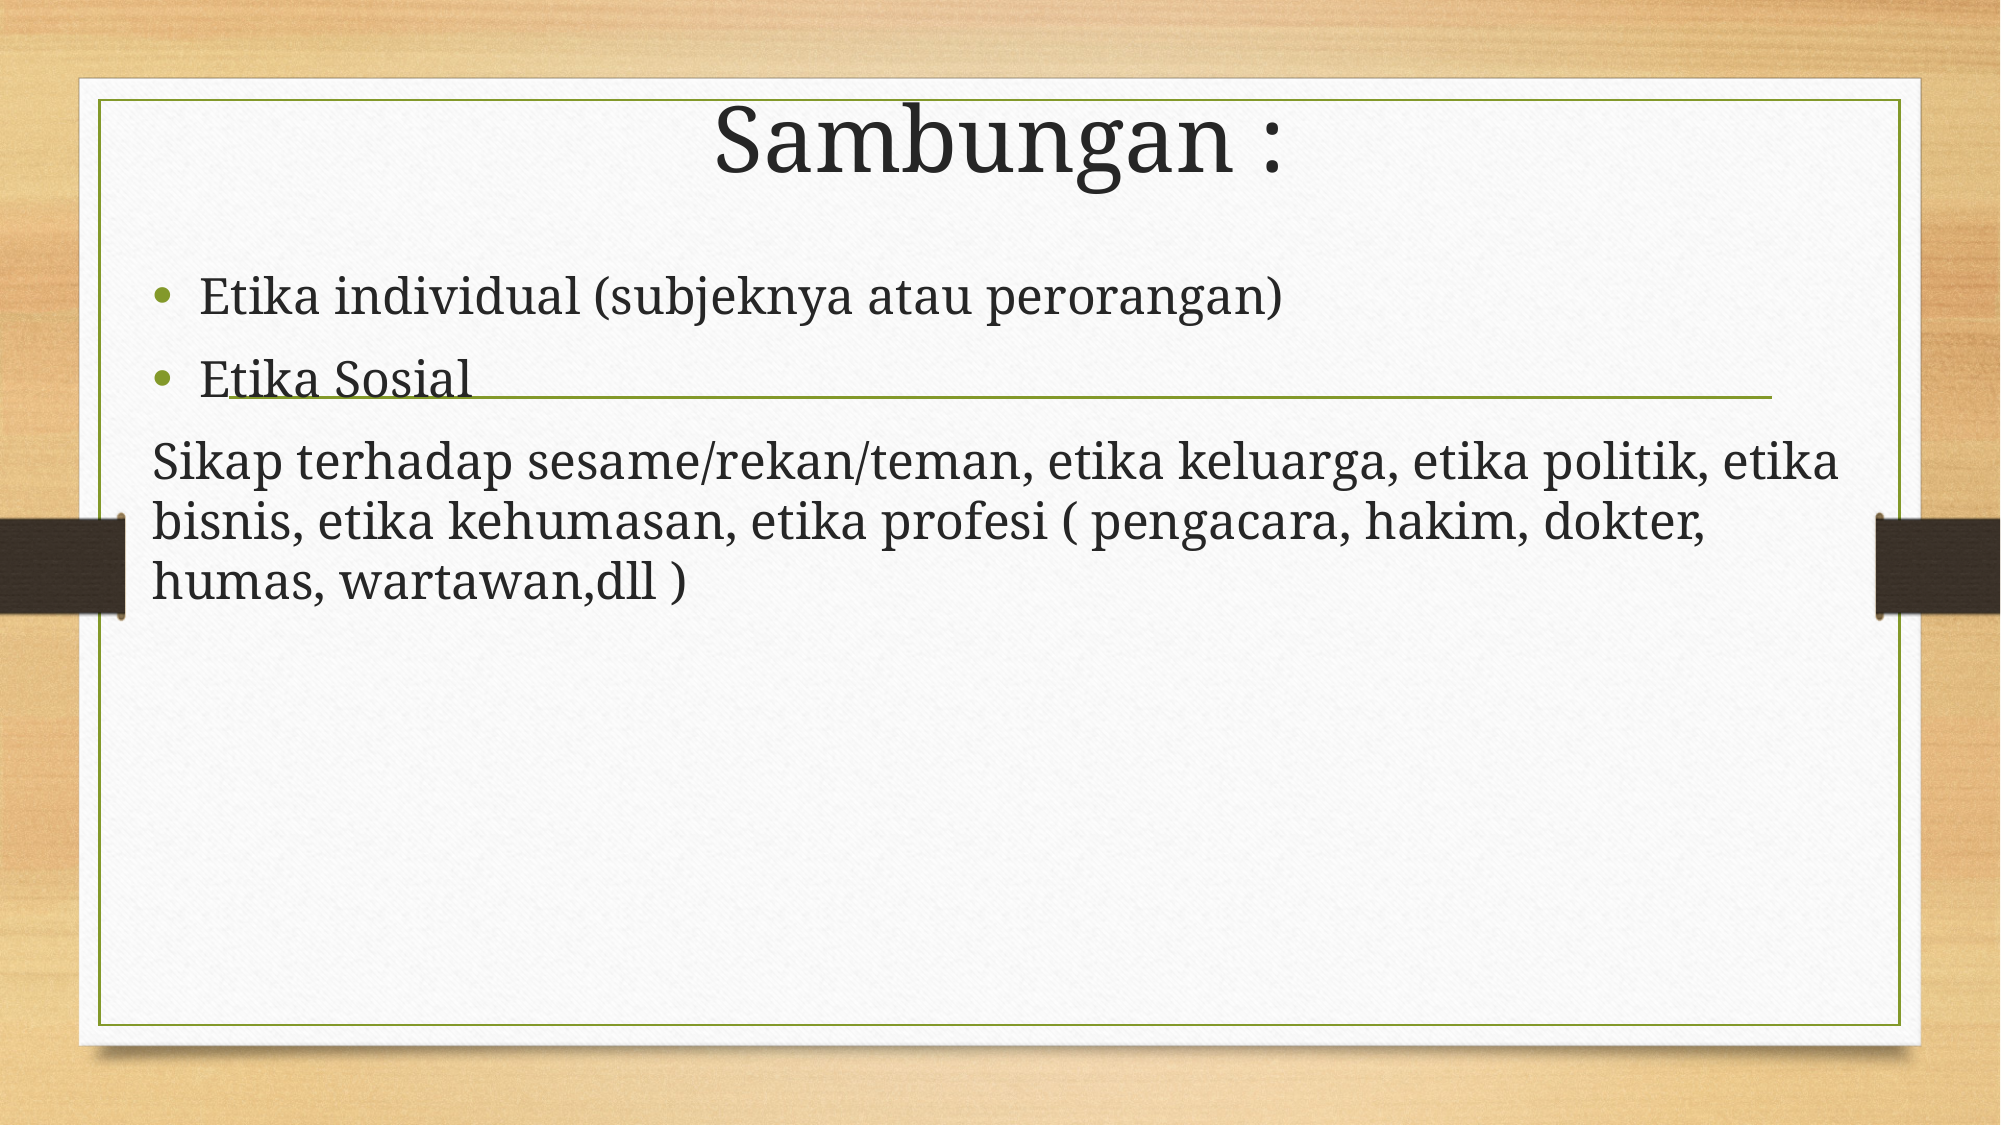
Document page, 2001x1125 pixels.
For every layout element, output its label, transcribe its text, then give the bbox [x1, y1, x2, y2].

list Etika individual (subjeknya atau perorangan) Etika Sosial Sikap terhadap sesame/rekan/teman, etika keluarga, etika politik, etika bisnis, etika kehumasan, etika profesi ( pengacara, hakim, dokter, humas, wartawan,dll ) [137, 257, 1863, 1014]
picture [0, 0, 2001, 1125]
title Sambungan : [137, 59, 1863, 213]
